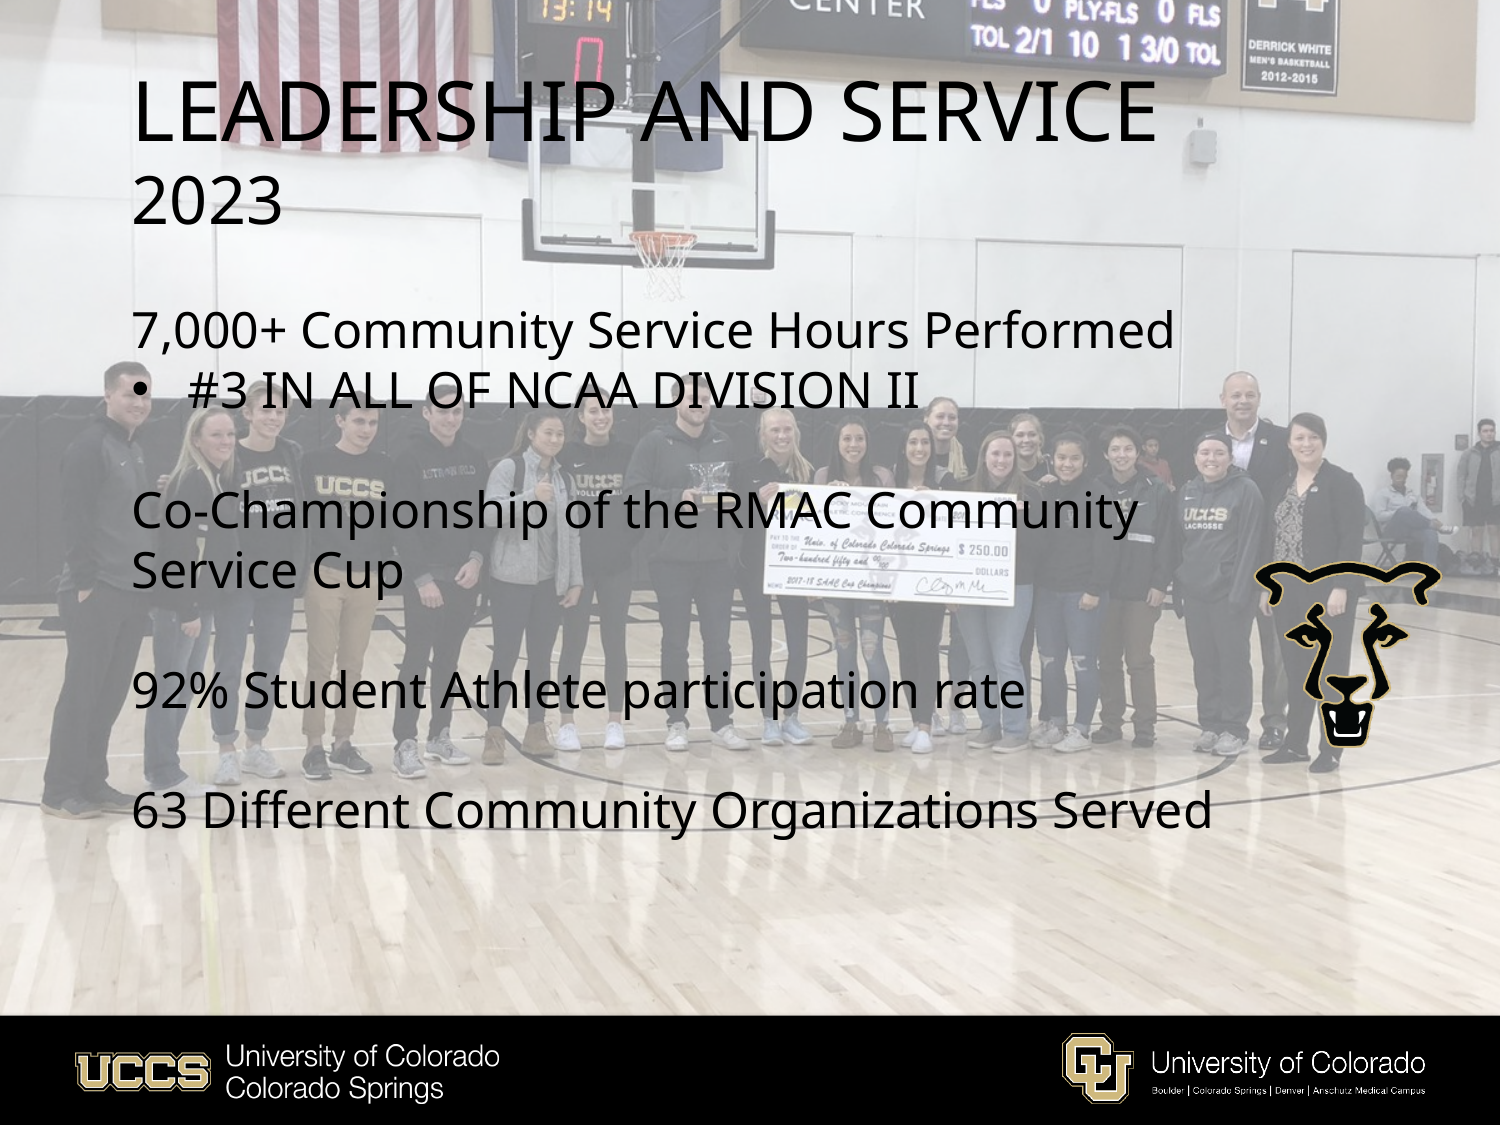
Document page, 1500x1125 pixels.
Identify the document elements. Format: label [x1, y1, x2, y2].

text_box [0, 1015, 1500, 1125]
picture [0, 0, 1500, 1015]
